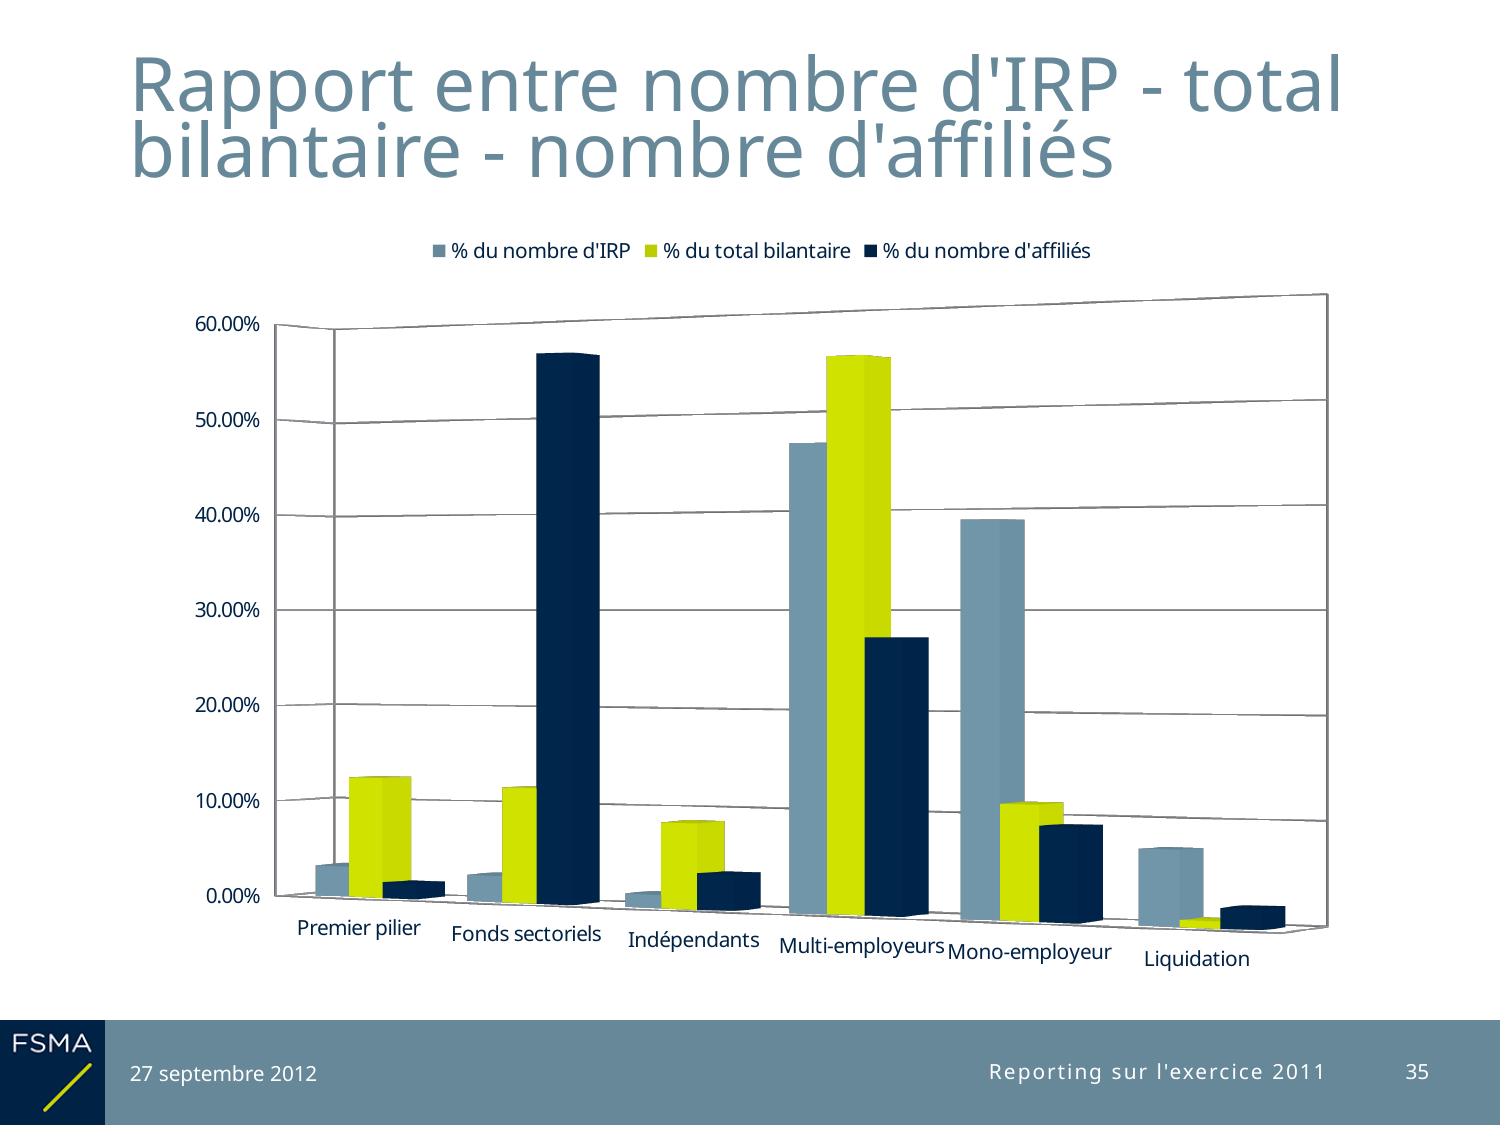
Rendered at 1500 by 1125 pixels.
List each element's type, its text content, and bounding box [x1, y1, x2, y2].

footer Reporting sur l'exercice 2011 [395, 1020, 1326, 1125]
title Rapport entre nombre d'IRP - total bilantaire - nombre d'affiliés [129, 30, 1425, 193]
slide_number 35 [1355, 1020, 1430, 1125]
picture [0, 1020, 105, 1125]
chart [76, 219, 1448, 988]
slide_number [129, 1020, 395, 1125]
